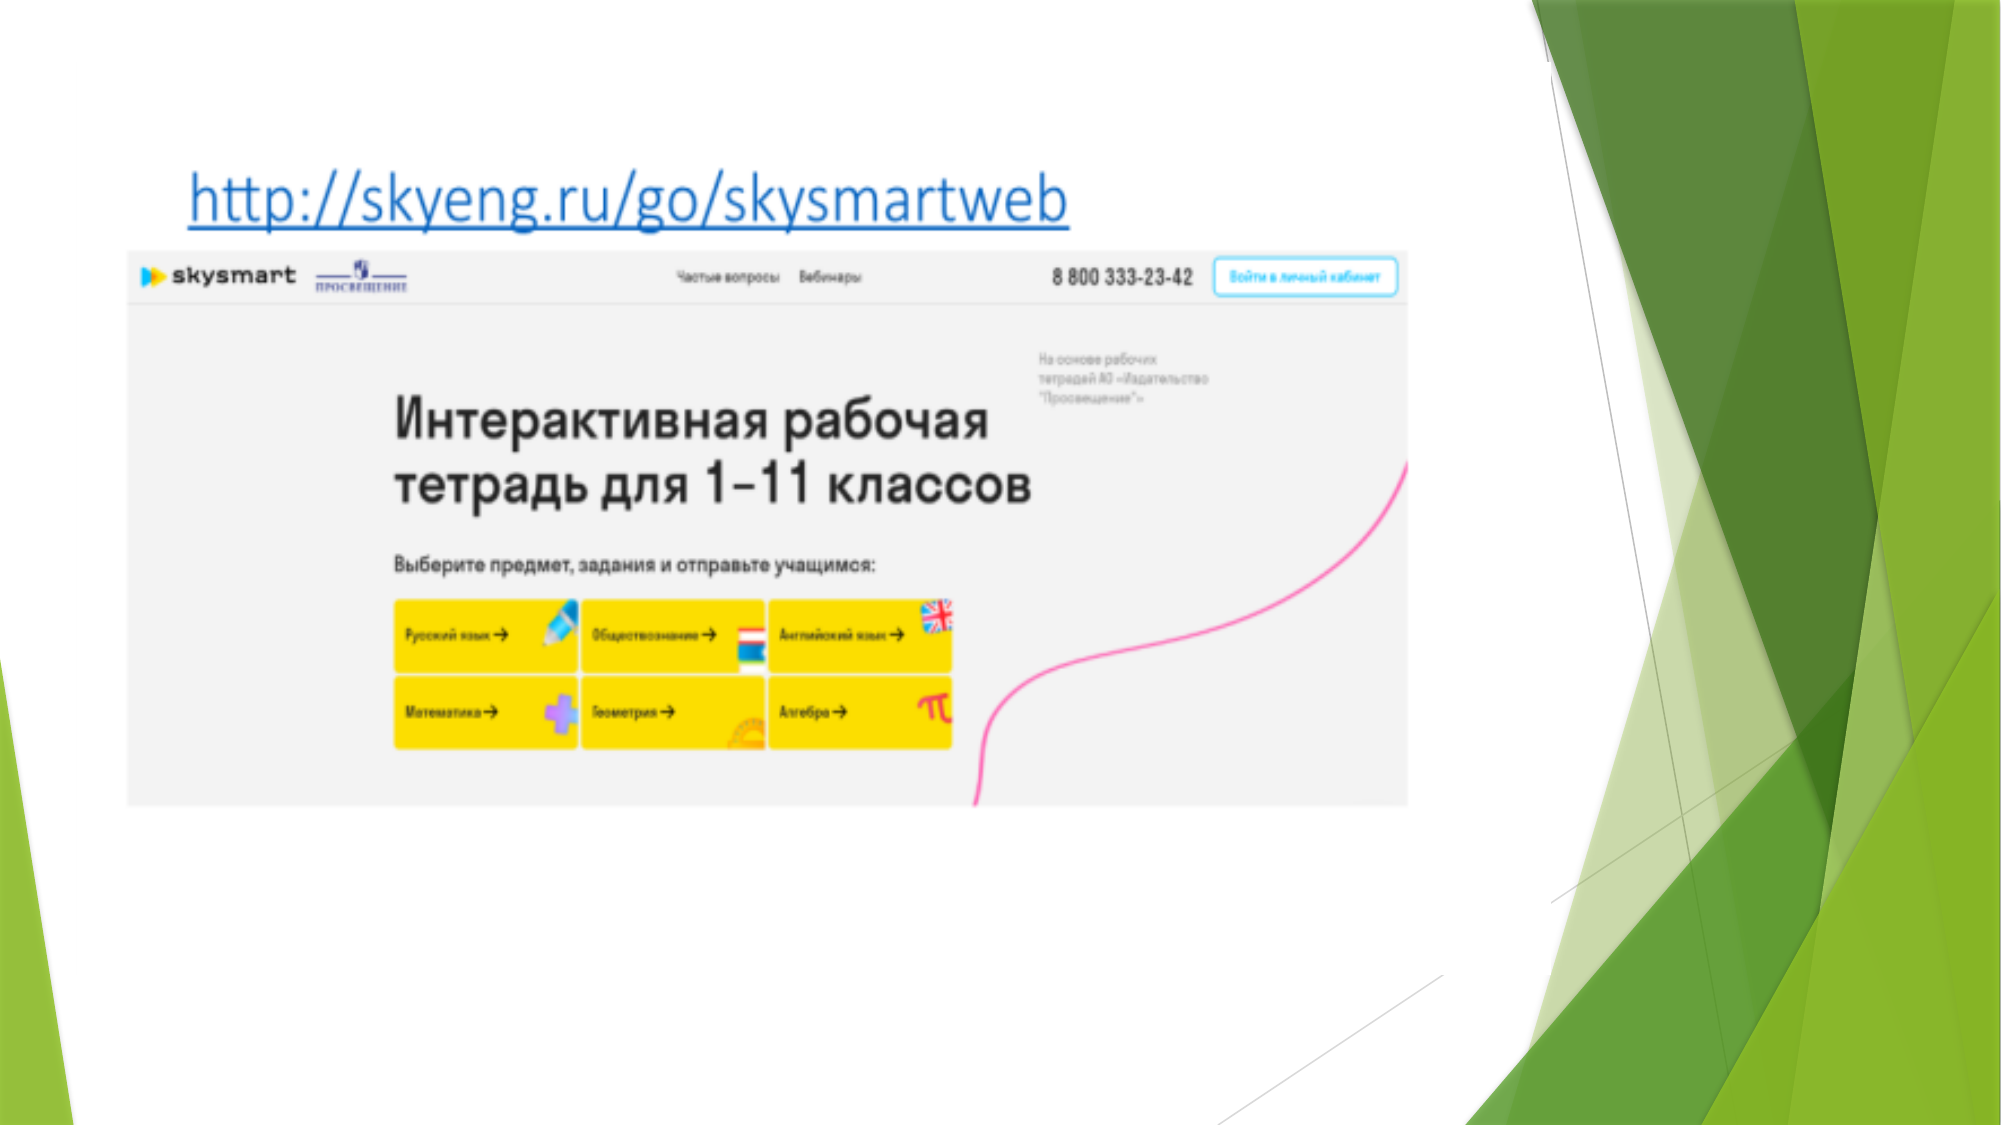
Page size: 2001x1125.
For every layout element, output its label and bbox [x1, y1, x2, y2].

picture [74, 61, 1551, 976]
